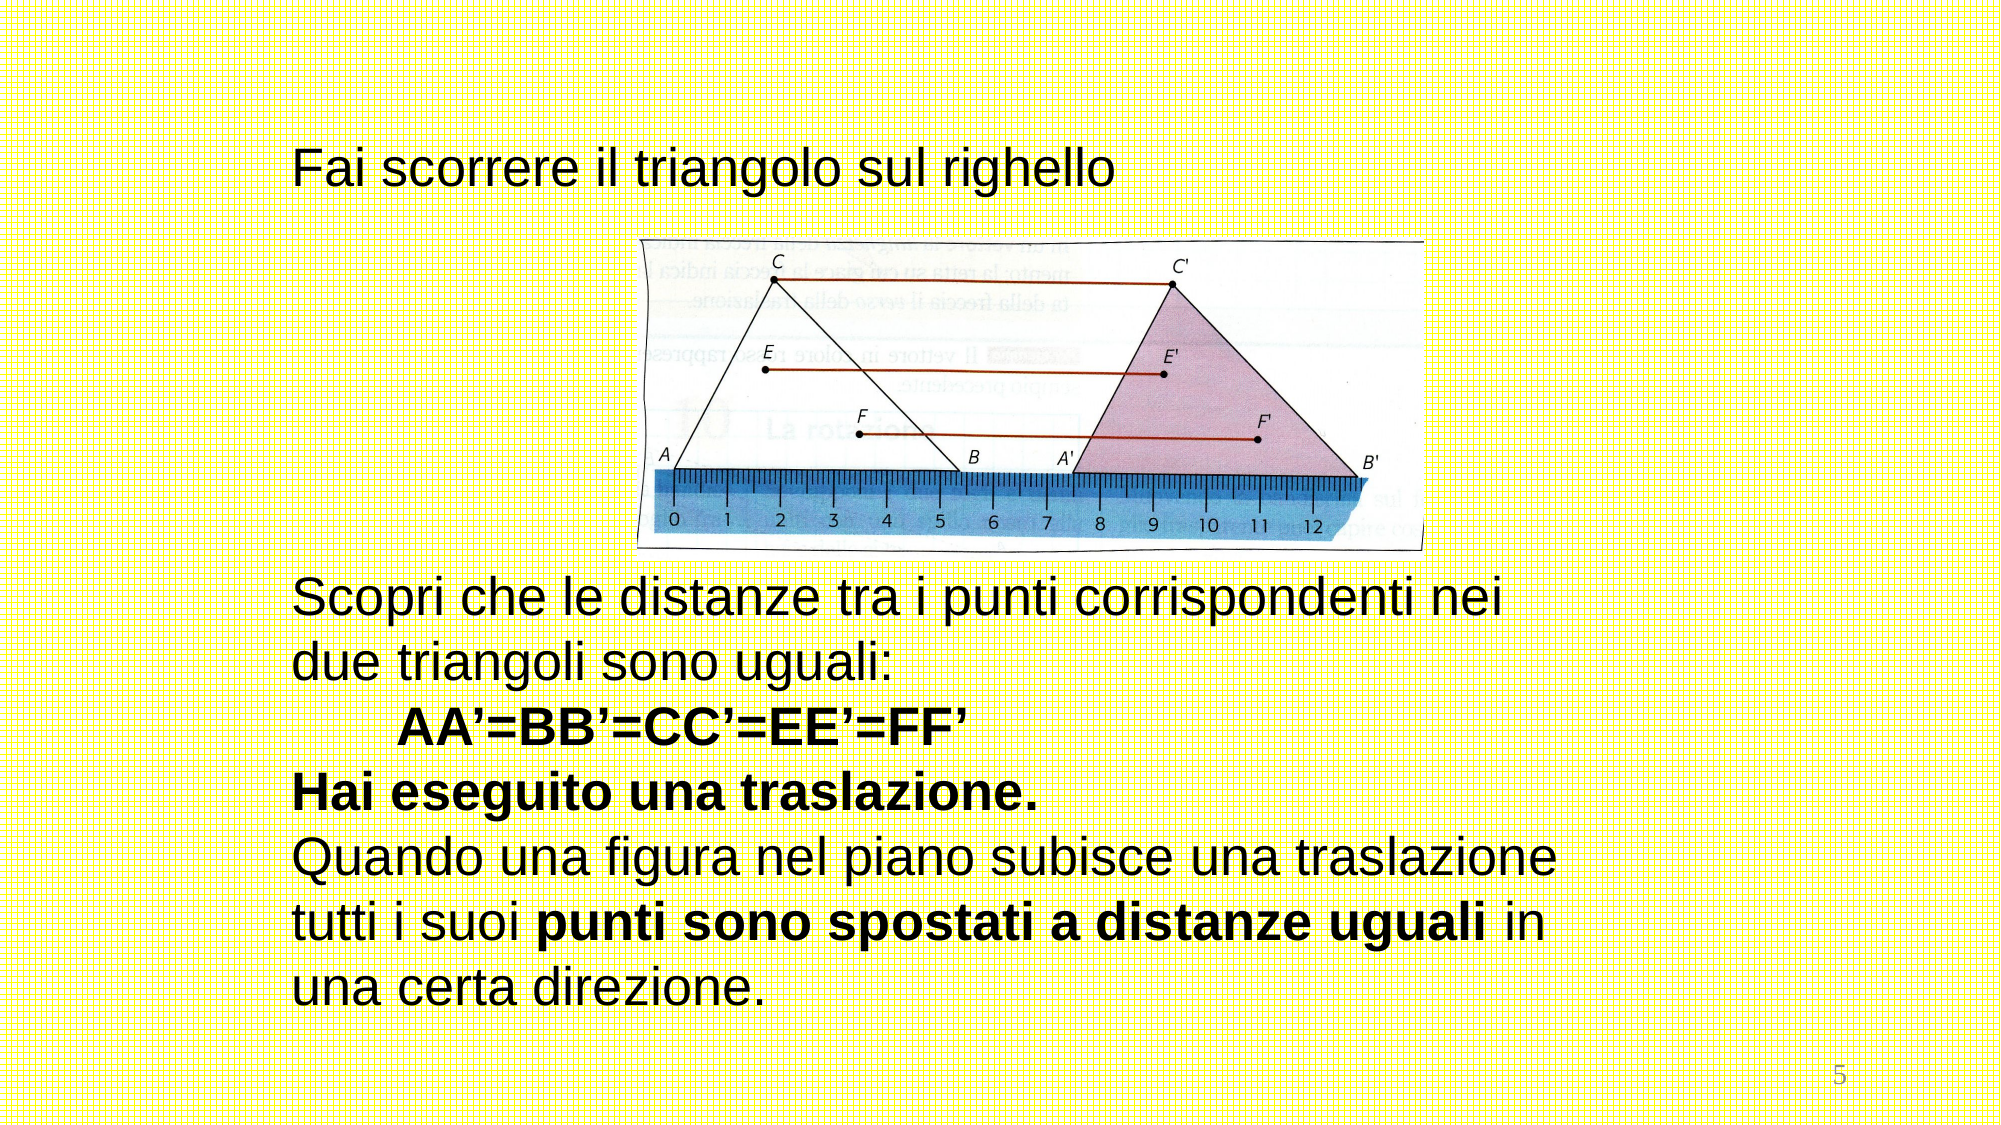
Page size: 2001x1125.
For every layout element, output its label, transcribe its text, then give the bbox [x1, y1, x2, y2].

slide_number 5 [1412, 1042, 1863, 1103]
text_box Fai scorrere il triangolo sul righello Scopri che le distanze tra i punti corrispondenti nei due triangoli sono uguali: AA’=BB’=CC’=EE’=FF’ Hai eseguito una traslazione. Quando una figura nel piano subisce una traslazione tutti i suoi punti sono spostati a distanze uguali in una certa direzione. [276, 145, 1613, 938]
picture [637, 237, 1424, 561]
